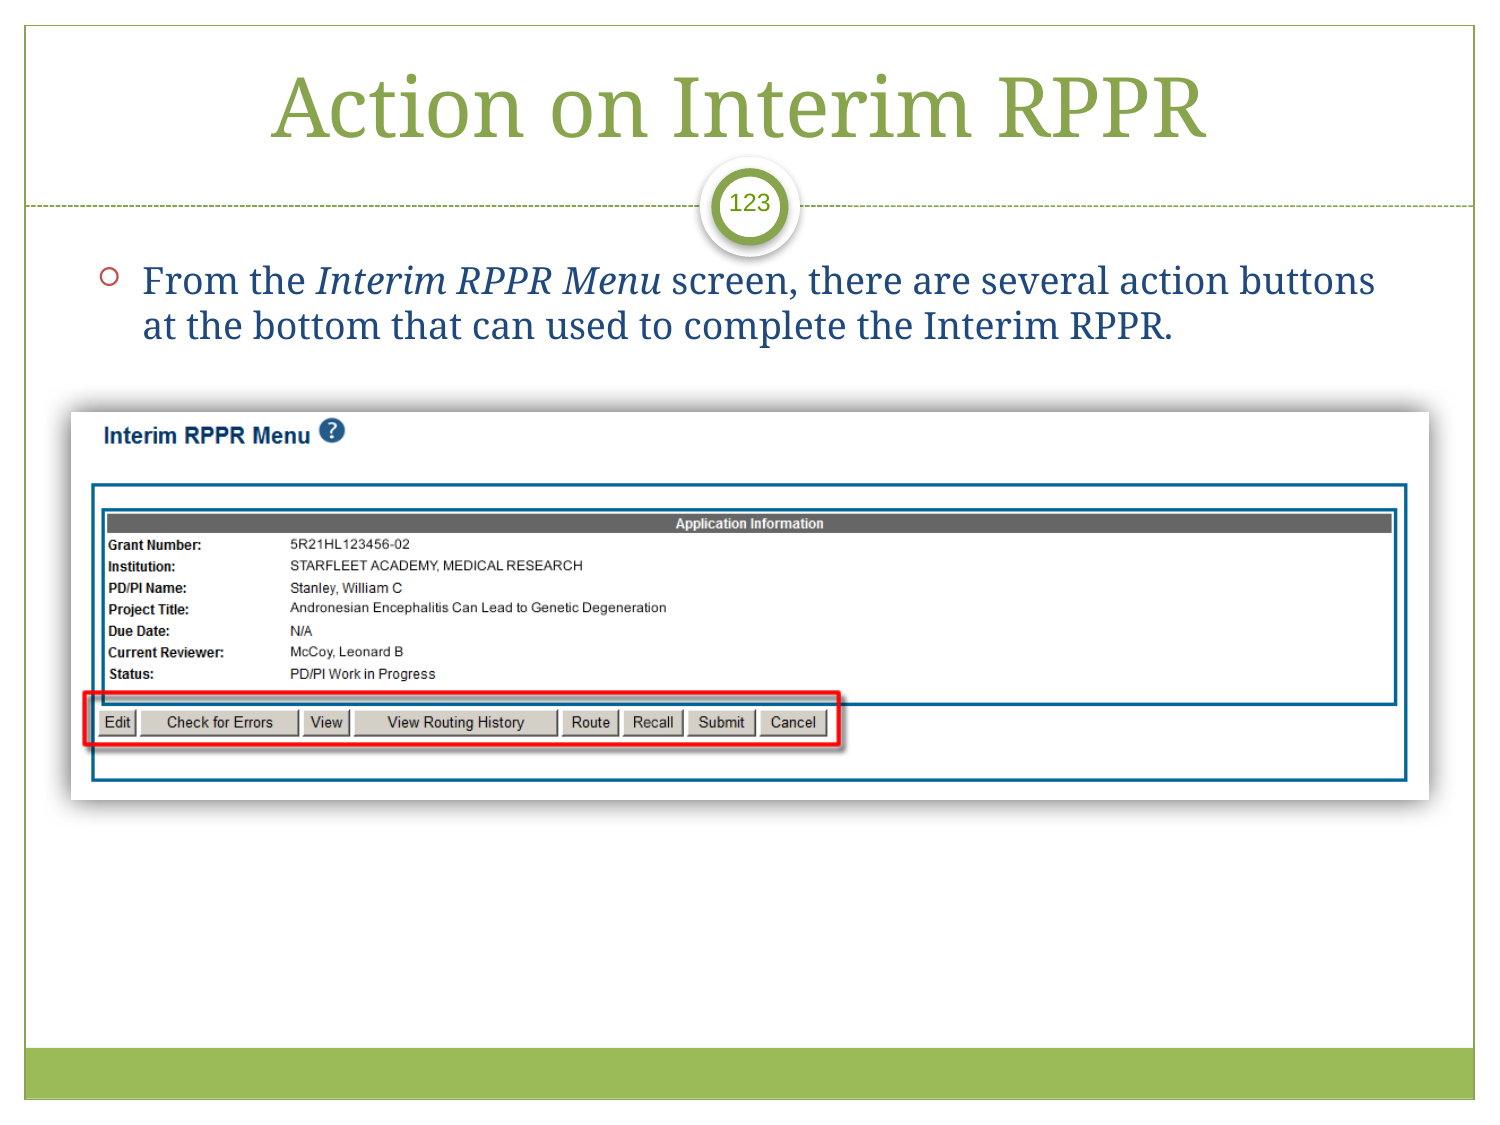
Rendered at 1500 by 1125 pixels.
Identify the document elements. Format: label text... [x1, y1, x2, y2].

list From the Interim RPPR Menu screen, there are several action buttons at the bottom that can used to complete the Interim RPPR. [37, 249, 1433, 363]
picture [71, 412, 1429, 800]
title Action on Interim RPPR [49, 37, 1450, 162]
